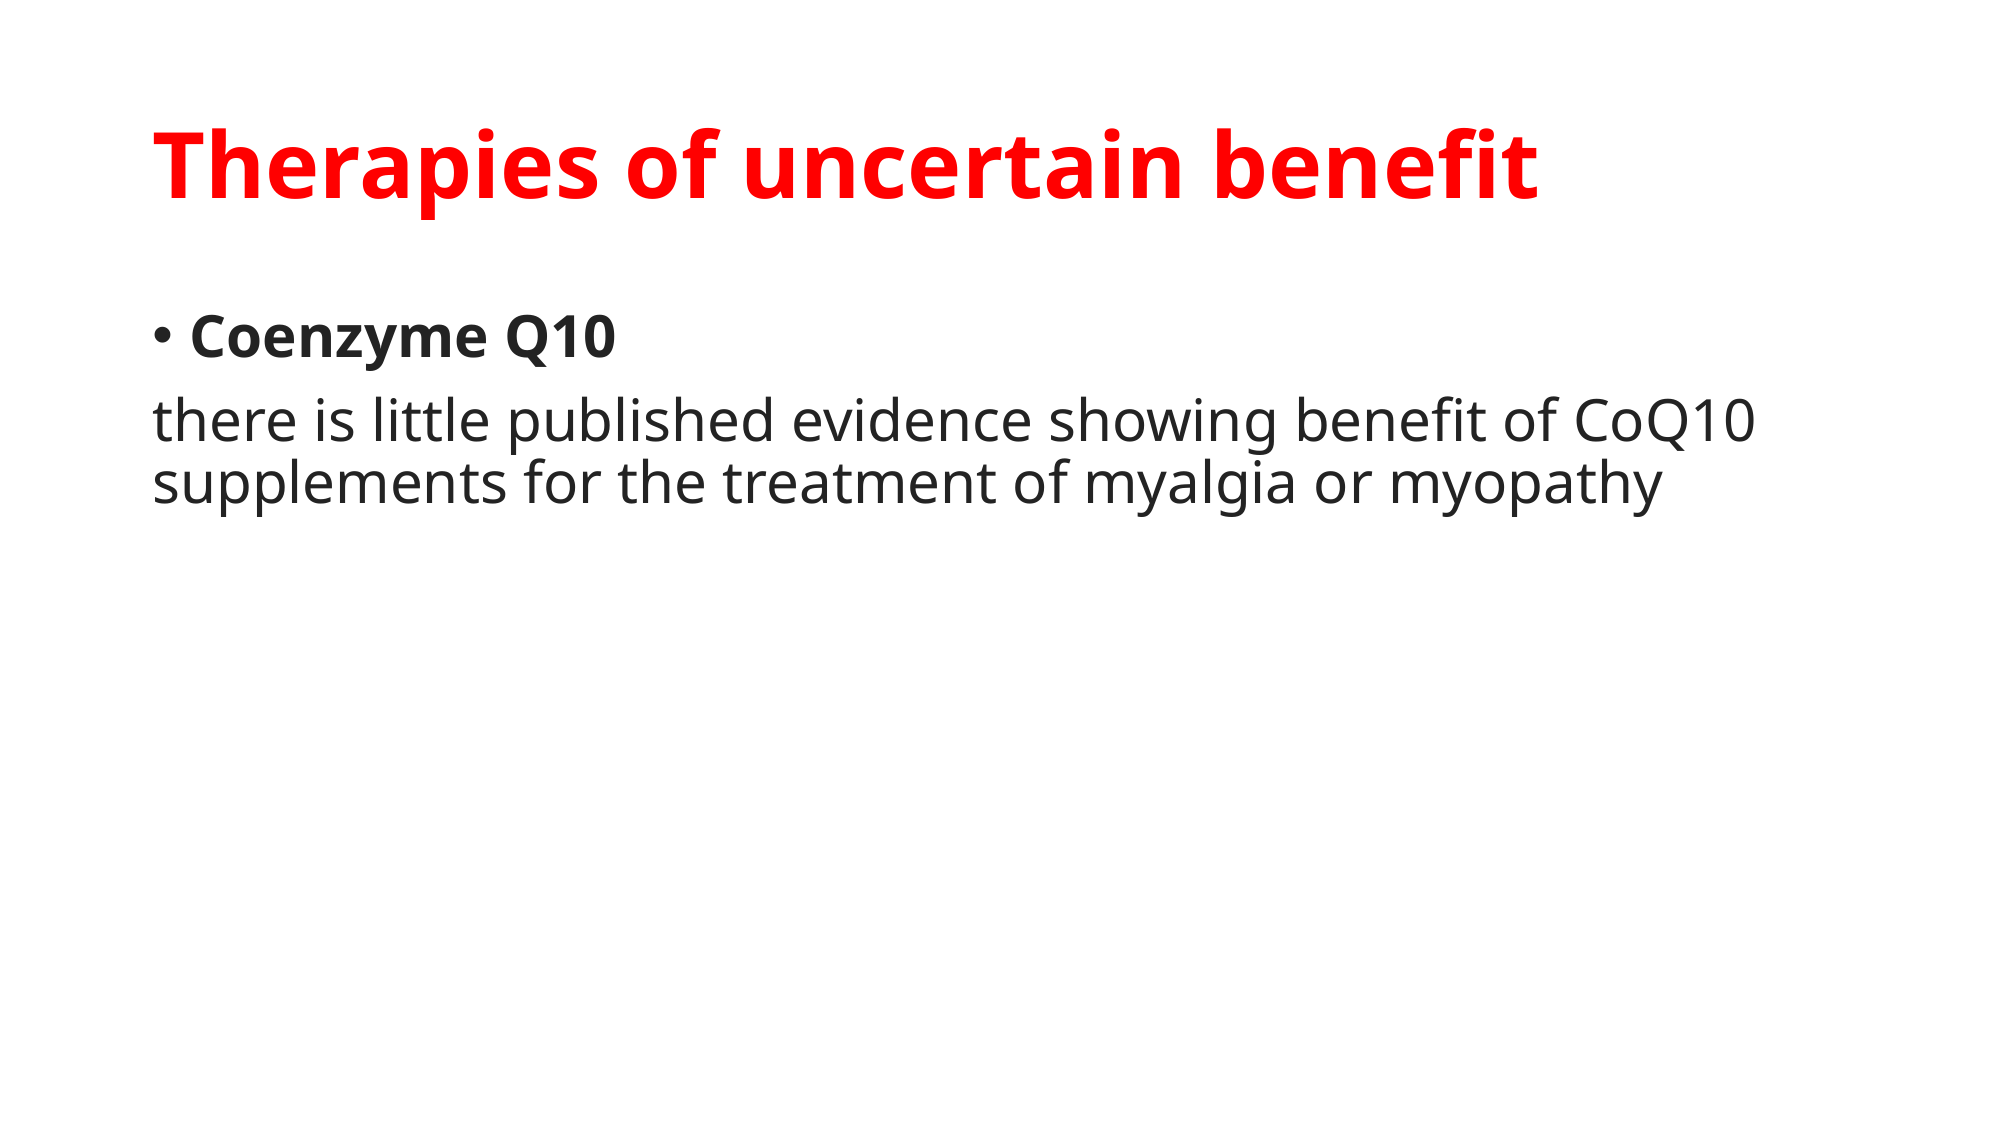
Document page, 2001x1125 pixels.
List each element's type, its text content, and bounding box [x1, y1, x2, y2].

title Therapies of uncertain benefit [137, 59, 1863, 278]
list Coenzyme Q10 there is little published evidence showing benefit of CoQ10 supplements for the treatment of myalgia or myopathy [137, 299, 1863, 1014]
